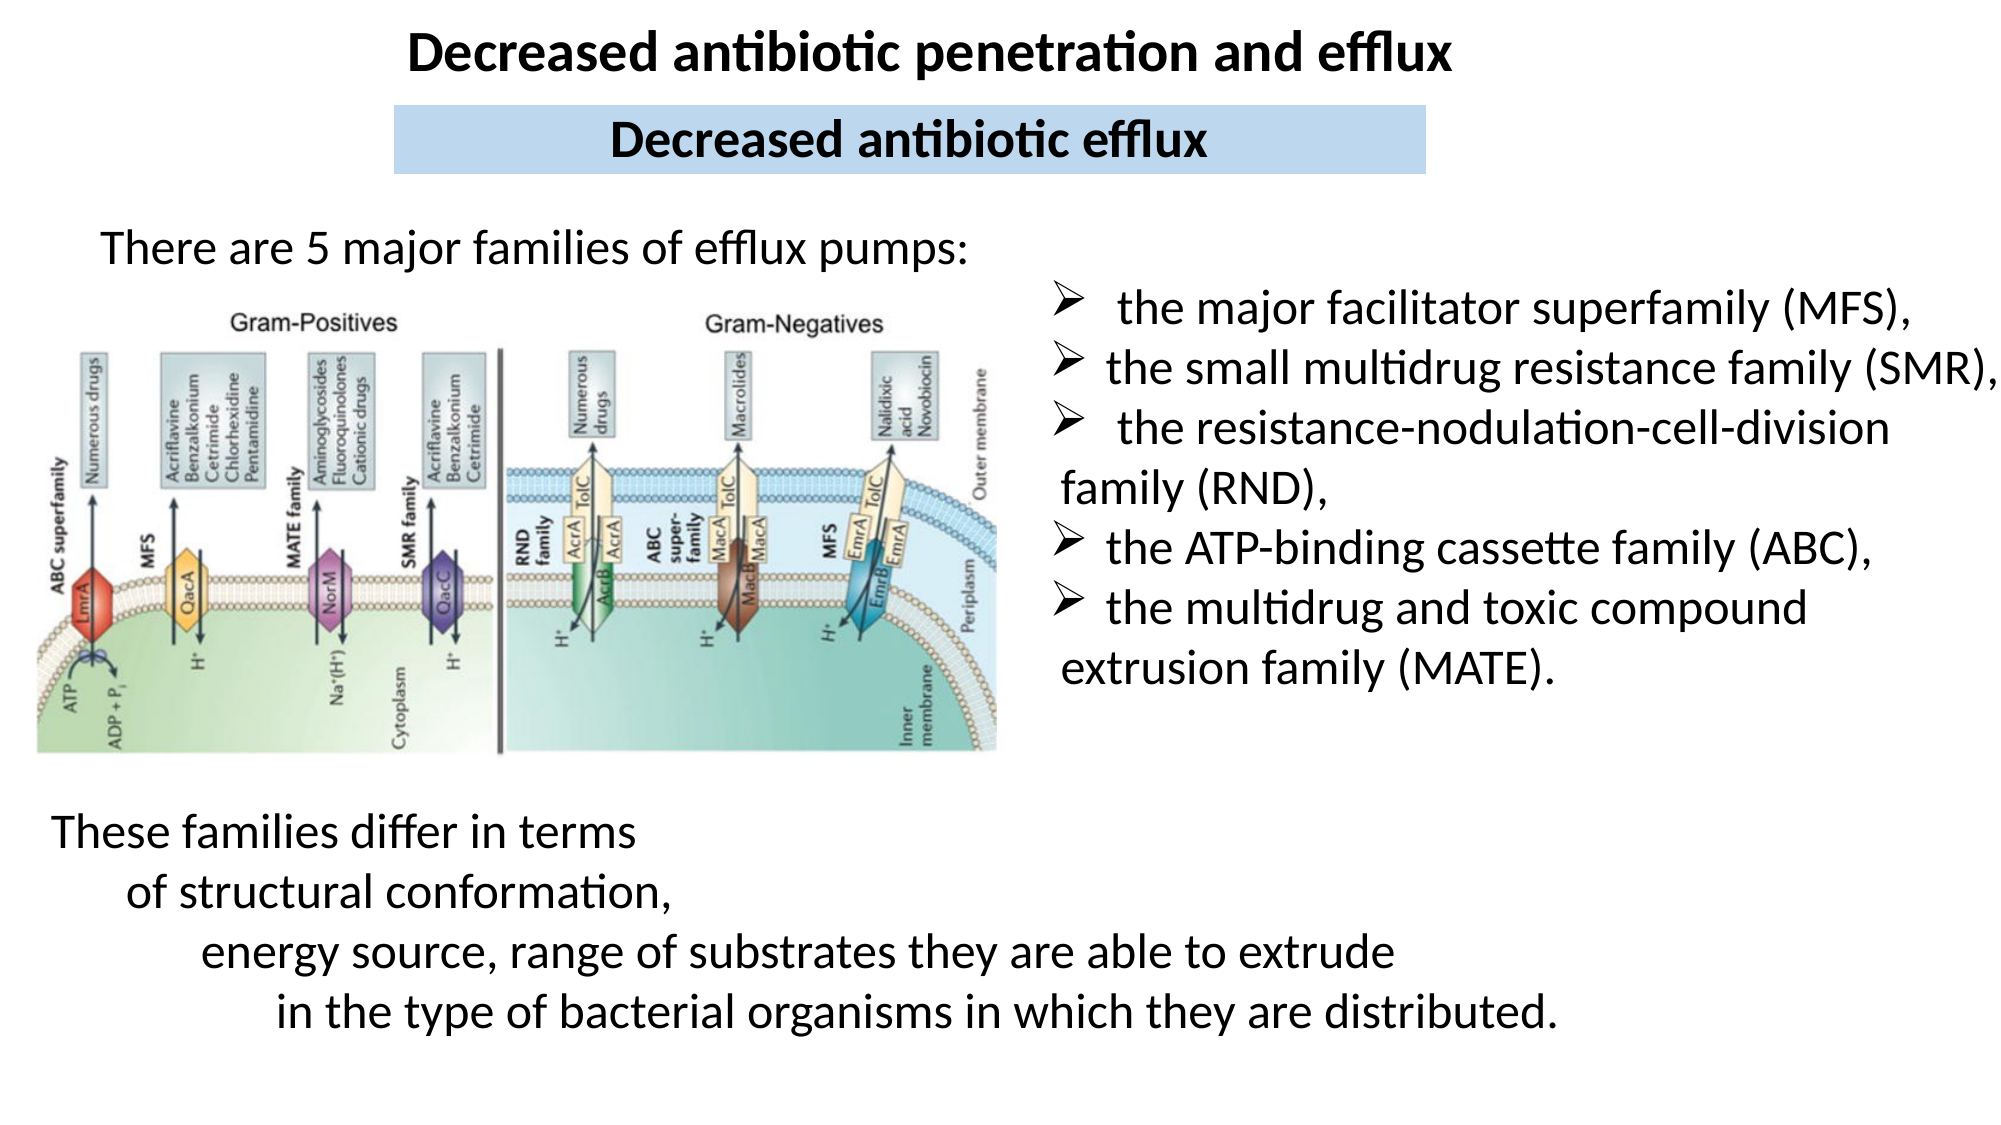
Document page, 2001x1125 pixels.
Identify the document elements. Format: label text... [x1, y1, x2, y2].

list Decreased antibiotic penetration and efflux [392, 13, 2000, 107]
text_box There are 5 major families of efflux pumps: [85, 206, 986, 282]
text_box These families differ in terms of structural conformation, energy source, range of substrates they are able to extrude in the type of bacterial organisms in which they are distributed. [36, 791, 1895, 1046]
text_box the major facilitator superfamily (MFS), the small multidrug resistance family (SMR), the resistance-nodulation-cell-division family (RND), the ATP-binding cassette family (ABC), the multidrug and toxic compound extrusion family (MATE). [1034, 266, 2000, 702]
text_box Decreased antibiotic efflux [391, 102, 1429, 177]
picture [35, 312, 997, 761]
